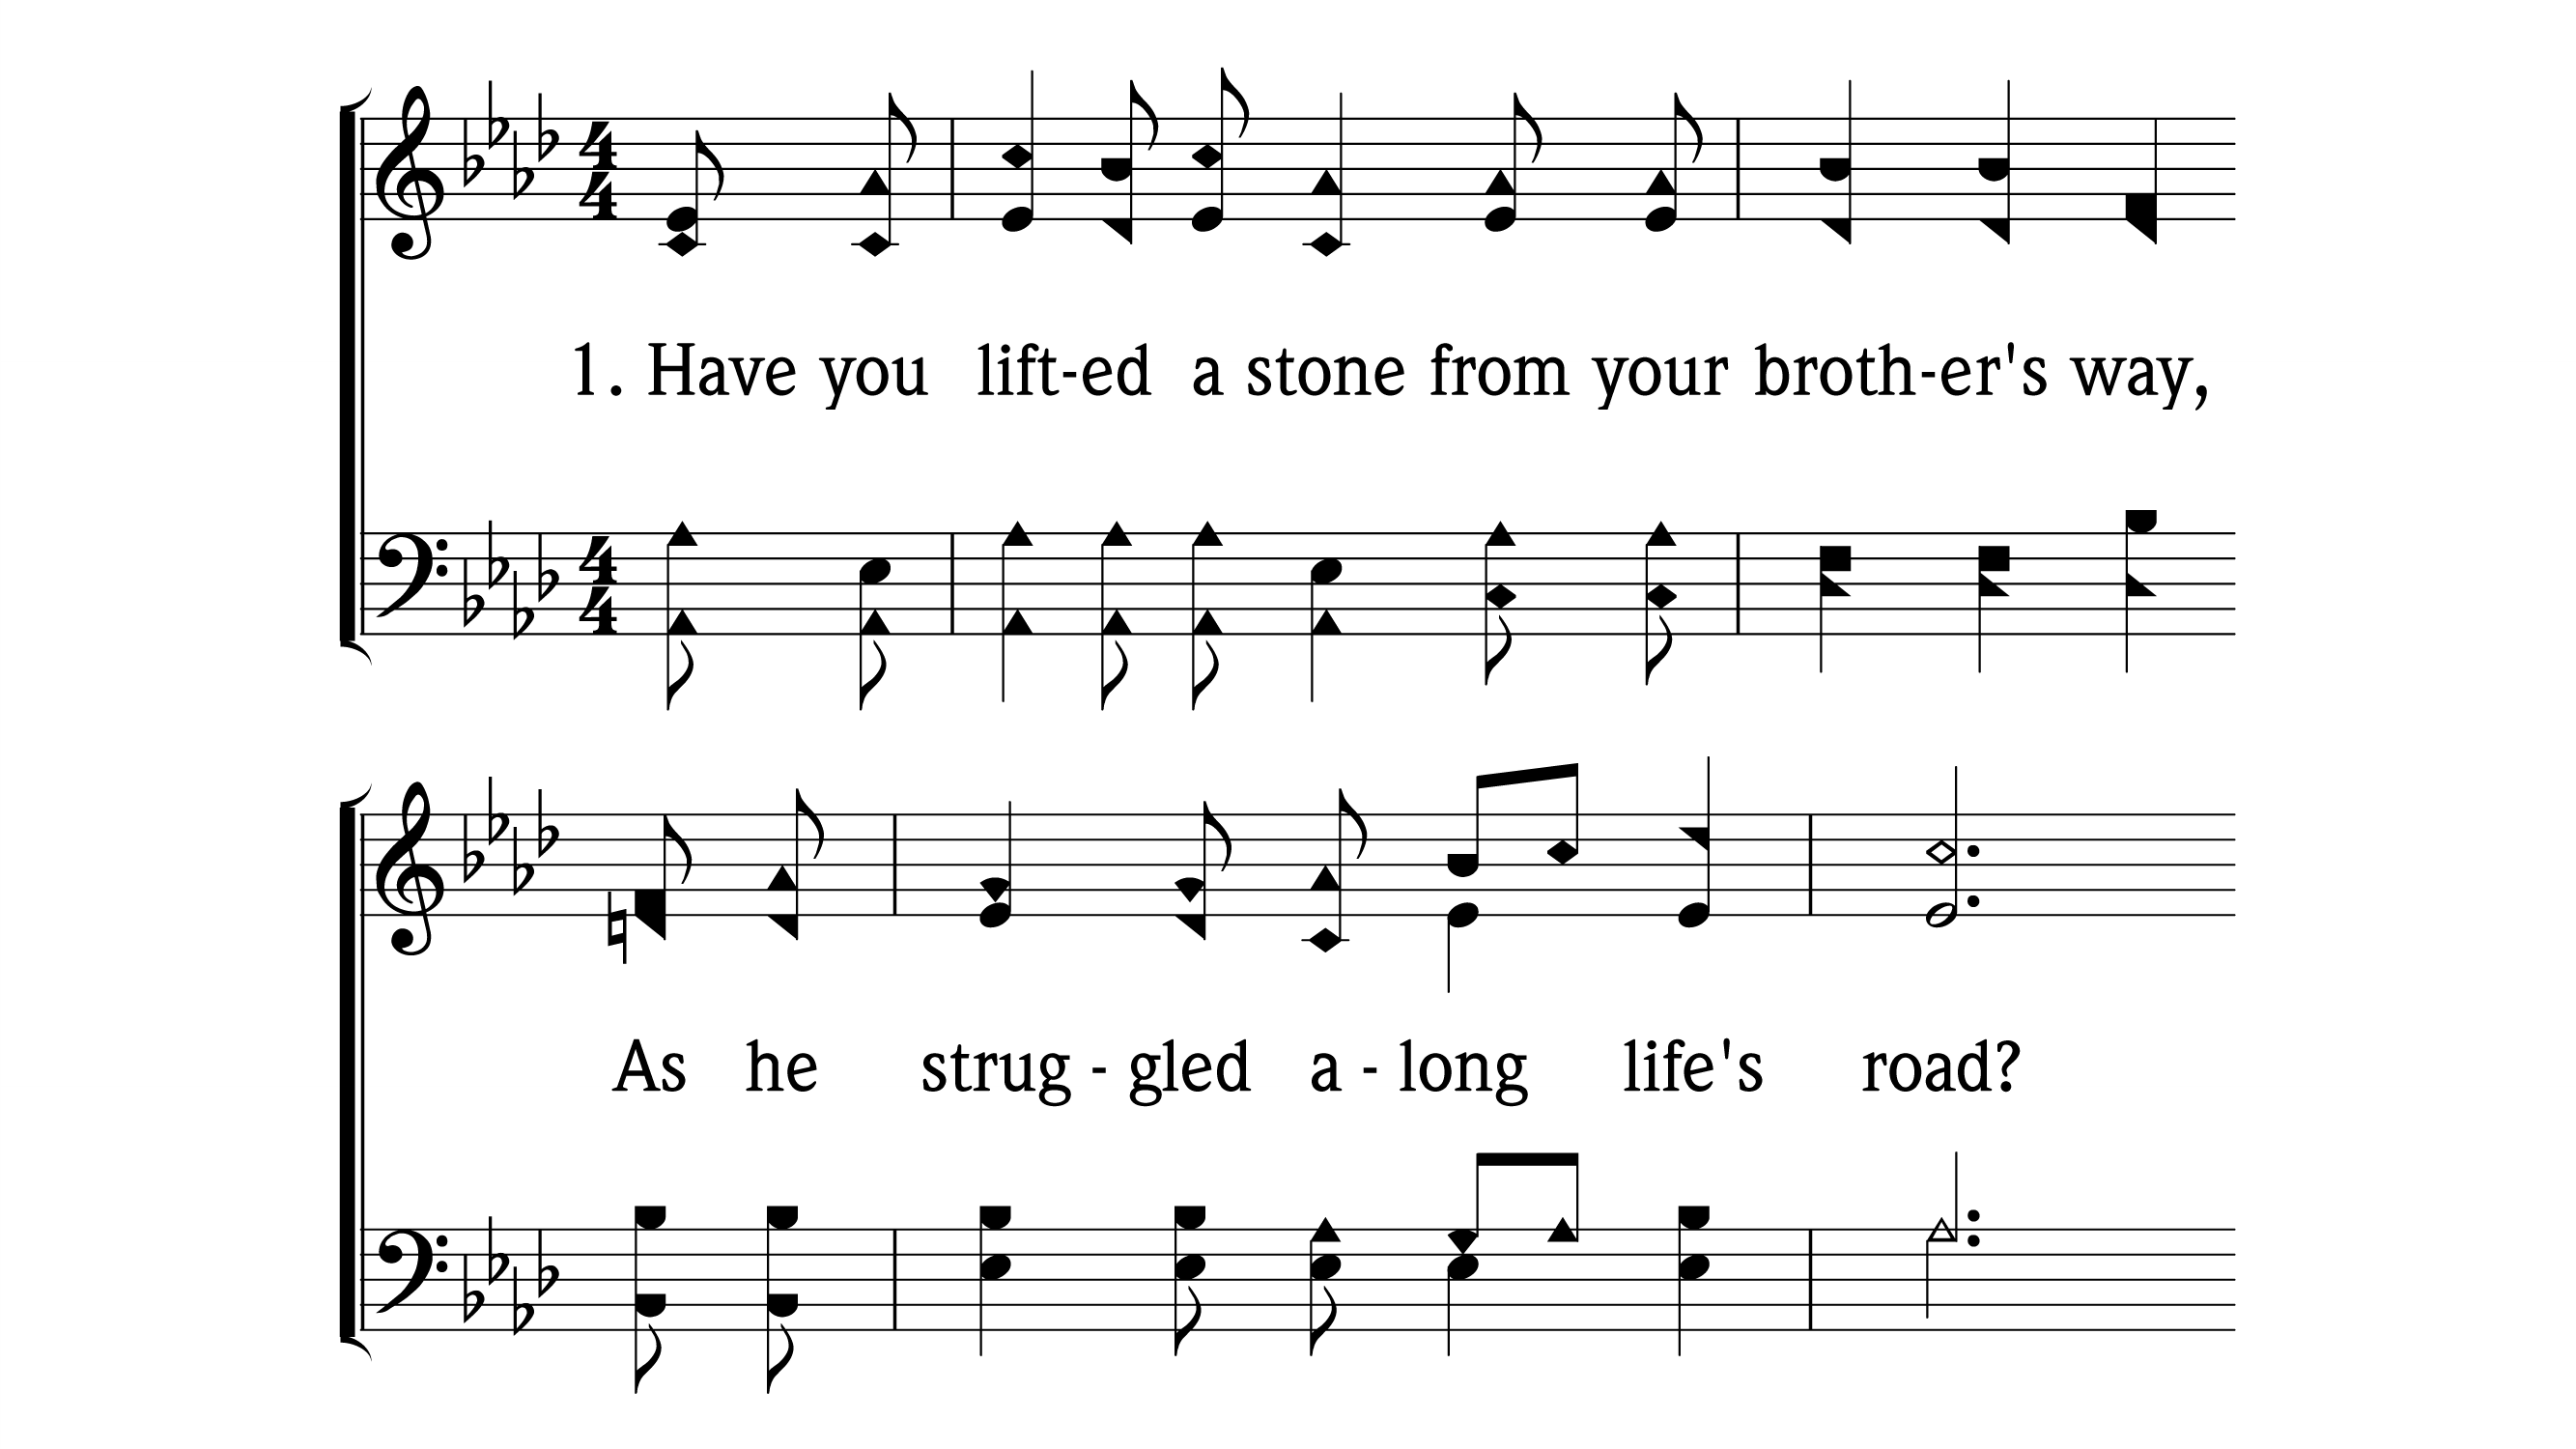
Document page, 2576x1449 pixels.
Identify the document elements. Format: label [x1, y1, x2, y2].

text_box [0, 0, 2576, 1449]
